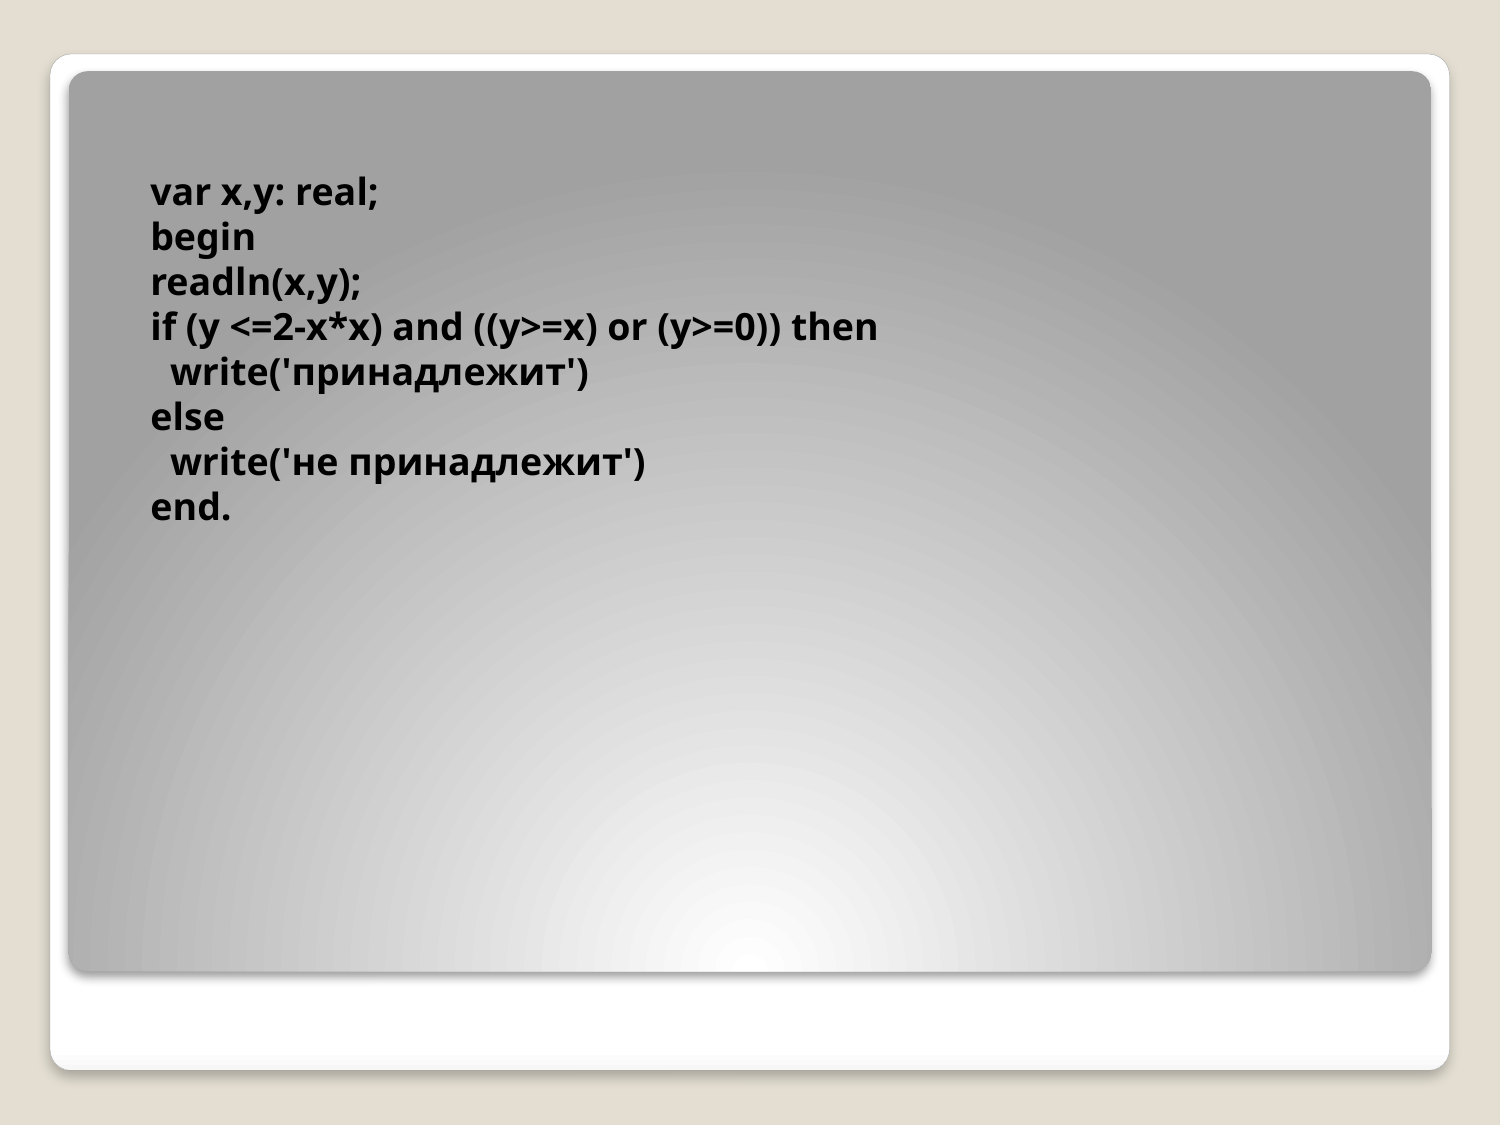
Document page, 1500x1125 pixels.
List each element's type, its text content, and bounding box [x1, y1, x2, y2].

text_box var x,y: real; begin readln(x,y); if (y <=2-x*x) and ((y>=x) or (y>=0)) then write('принадлежит') else write('не принадлежит') end. [135, 160, 1365, 536]
